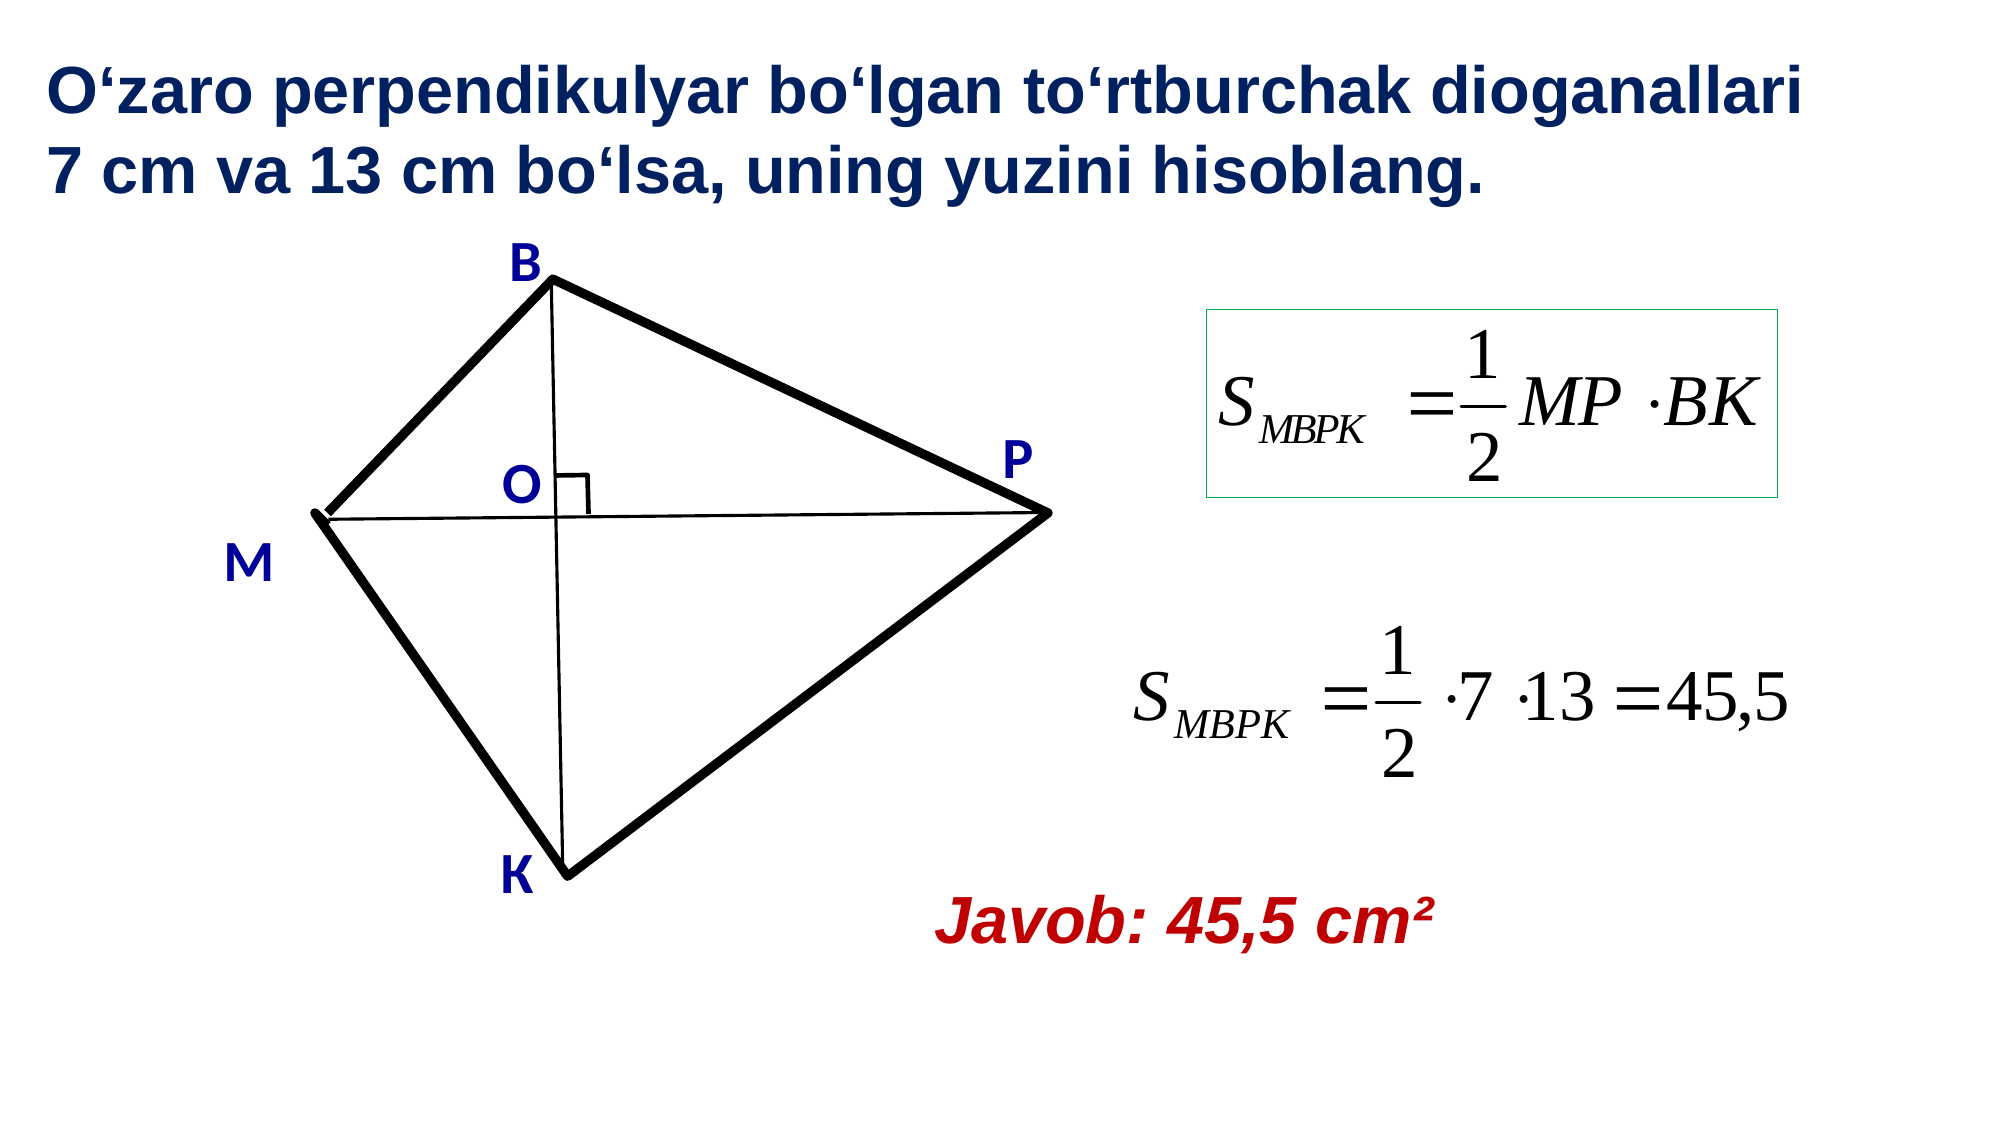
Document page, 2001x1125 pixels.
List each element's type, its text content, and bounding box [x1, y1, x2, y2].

text_box К [485, 827, 549, 913]
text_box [1121, 605, 1802, 794]
text_box Р [987, 412, 1060, 498]
text_box [314, 279, 1048, 877]
text_box Javob: 45,5 cm² [919, 869, 1450, 965]
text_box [1206, 309, 1778, 498]
text_box В [494, 215, 557, 301]
text_box М [208, 515, 290, 601]
text_box O‘zaro perpendikulyar bo‘lgan to‘rtburchak dioganallari 7 cm va 13 cm bo‘lsa, uning yuzini hisoblang. [31, 39, 2000, 215]
